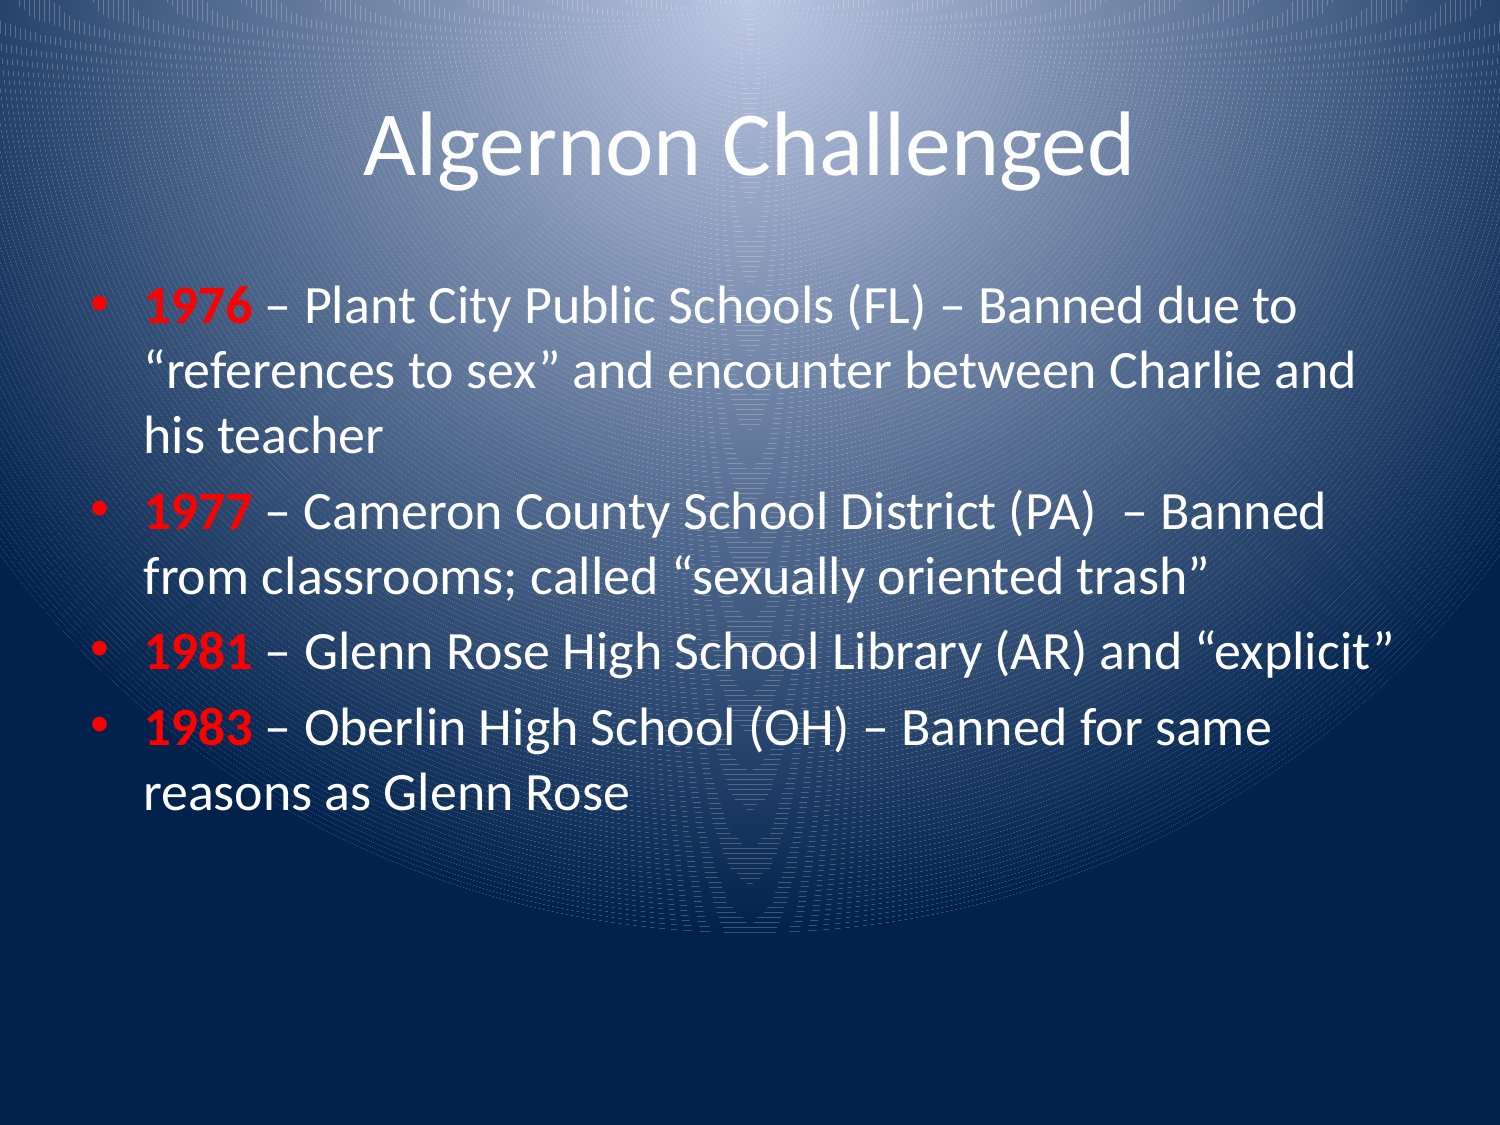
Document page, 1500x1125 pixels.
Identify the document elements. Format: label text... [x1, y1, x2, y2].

title Algernon Challenged [75, 45, 1425, 233]
list 1976 – Plant City Public Schools (FL) – Banned due to “references to sex” and encounter between Charlie and his teacher 1977 – Cameron County School District (PA) – Banned from classrooms; called “sexually oriented trash” 1981 – Glenn Rose High School Library (AR) and “explicit” 1983 – Oberlin High School (OH) – Banned for same reasons as Glenn Rose [75, 262, 1413, 875]
